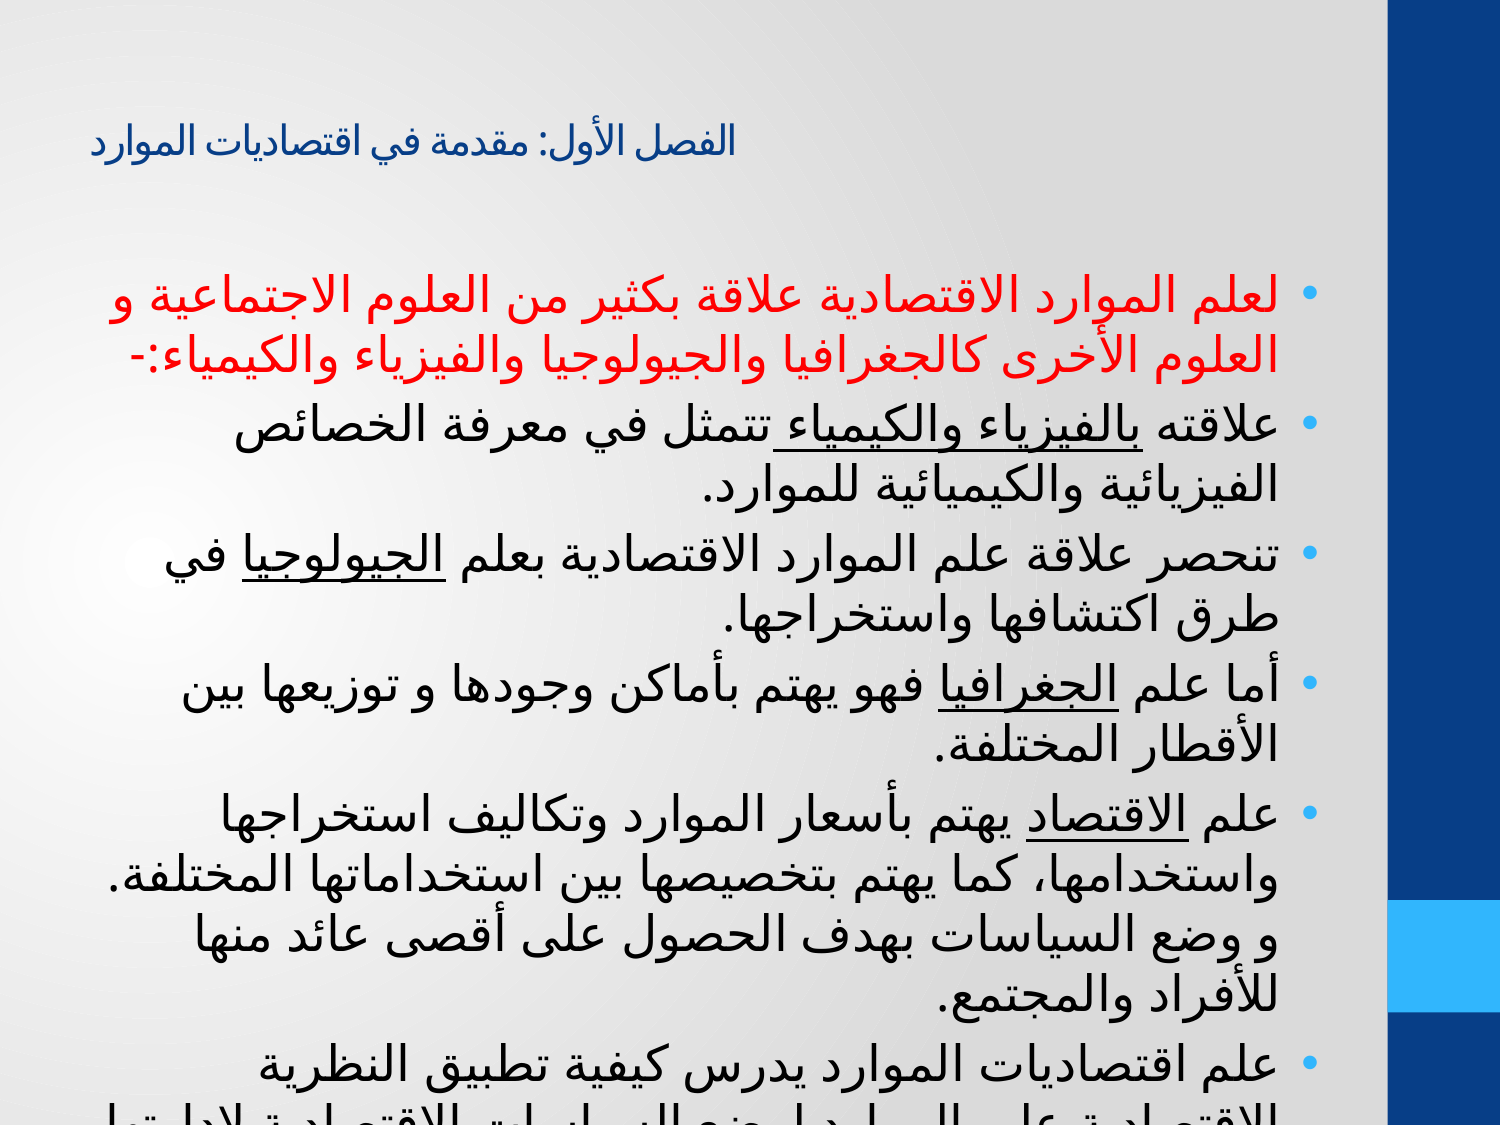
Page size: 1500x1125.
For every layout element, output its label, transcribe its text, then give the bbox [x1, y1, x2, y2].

list لعلم الموارد الاقتصادية علاقة بكثير من العلوم الاجتماعية و العلوم الأخرى كالجغرافيا والجيولوجيا والفيزياء والكيمياء:- علاقته بالفيزياء والكيمياء تتمثل في معرفة الخصائص الفيزيائية والكيميائية للموارد. تنحصر علاقة علم الموارد الاقتصادية بعلم الجيولوجيا في طرق اكتشافها واستخراجها. أما علم الجغرافيا فهو يهتم بأماكن وجودها و توزيعها بين الأقطار المختلفة. علم الاقتصاد يهتم بأسعار الموارد وتكاليف استخراجها واستخدامها، كما يهتم بتخصيصها بين استخداماتها المختلفة. و وضع السياسات بهدف الحصول على أقصى عائد منها للأفراد والمجتمع. علم اقتصاديات الموارد يدرس كيفية تطبيق النظرية الاقتصادية على الموارد لوضع السياسات الاقتصادية لإدارتها وتحسين استخدامها والمحافظة عليها. [88, 184, 1353, 1047]
title الفصل الأول: مقدمة في اقتصاديات الموارد [75, 45, 1325, 233]
